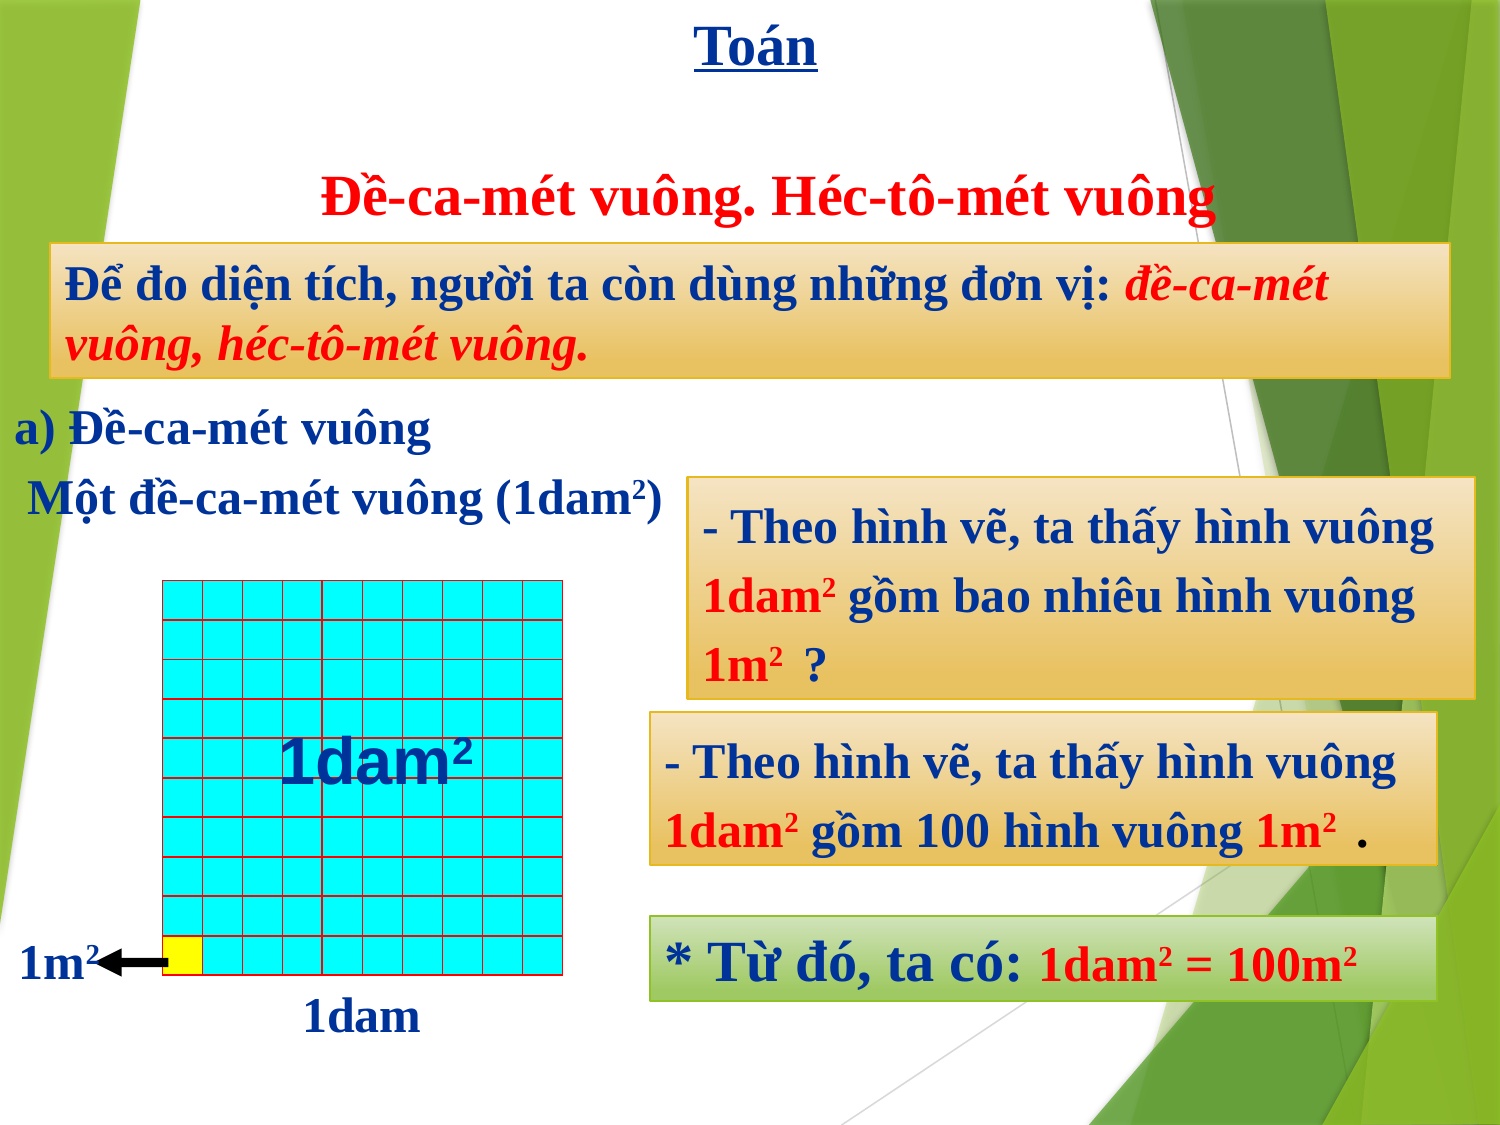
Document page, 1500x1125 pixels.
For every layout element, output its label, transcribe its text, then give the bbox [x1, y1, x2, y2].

text_box 1m2 [4, 912, 130, 997]
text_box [161, 579, 563, 976]
text_box Đề-ca-mét vuông. Héc-tô-mét vuông [150, 149, 1388, 235]
text_box 1dam [287, 984, 449, 1050]
text_box - Theo hình vẽ, ta thấy hình vuông 1dam2 gồm bao nhiêu hình vuông 1m2 ? [686, 476, 1476, 700]
text_box * Từ đó, ta có: 1dam2 = 100m2 [649, 915, 1438, 1002]
text_box Toán [262, 0, 1250, 85]
text_box Một đề-ca-mét vuông (1dam2) [12, 448, 700, 603]
text_box a) Đề-ca-mét vuông [0, 387, 600, 463]
text_box - Theo hình vẽ, ta thấy hình vuông 1dam2 gồm 100 hình vuông 1m2 . [649, 711, 1438, 866]
text_box Để đo diện tích, người ta còn dùng những đơn vị: đề-ca-mét vuông, héc-tô-mét vuông. [49, 242, 1451, 379]
